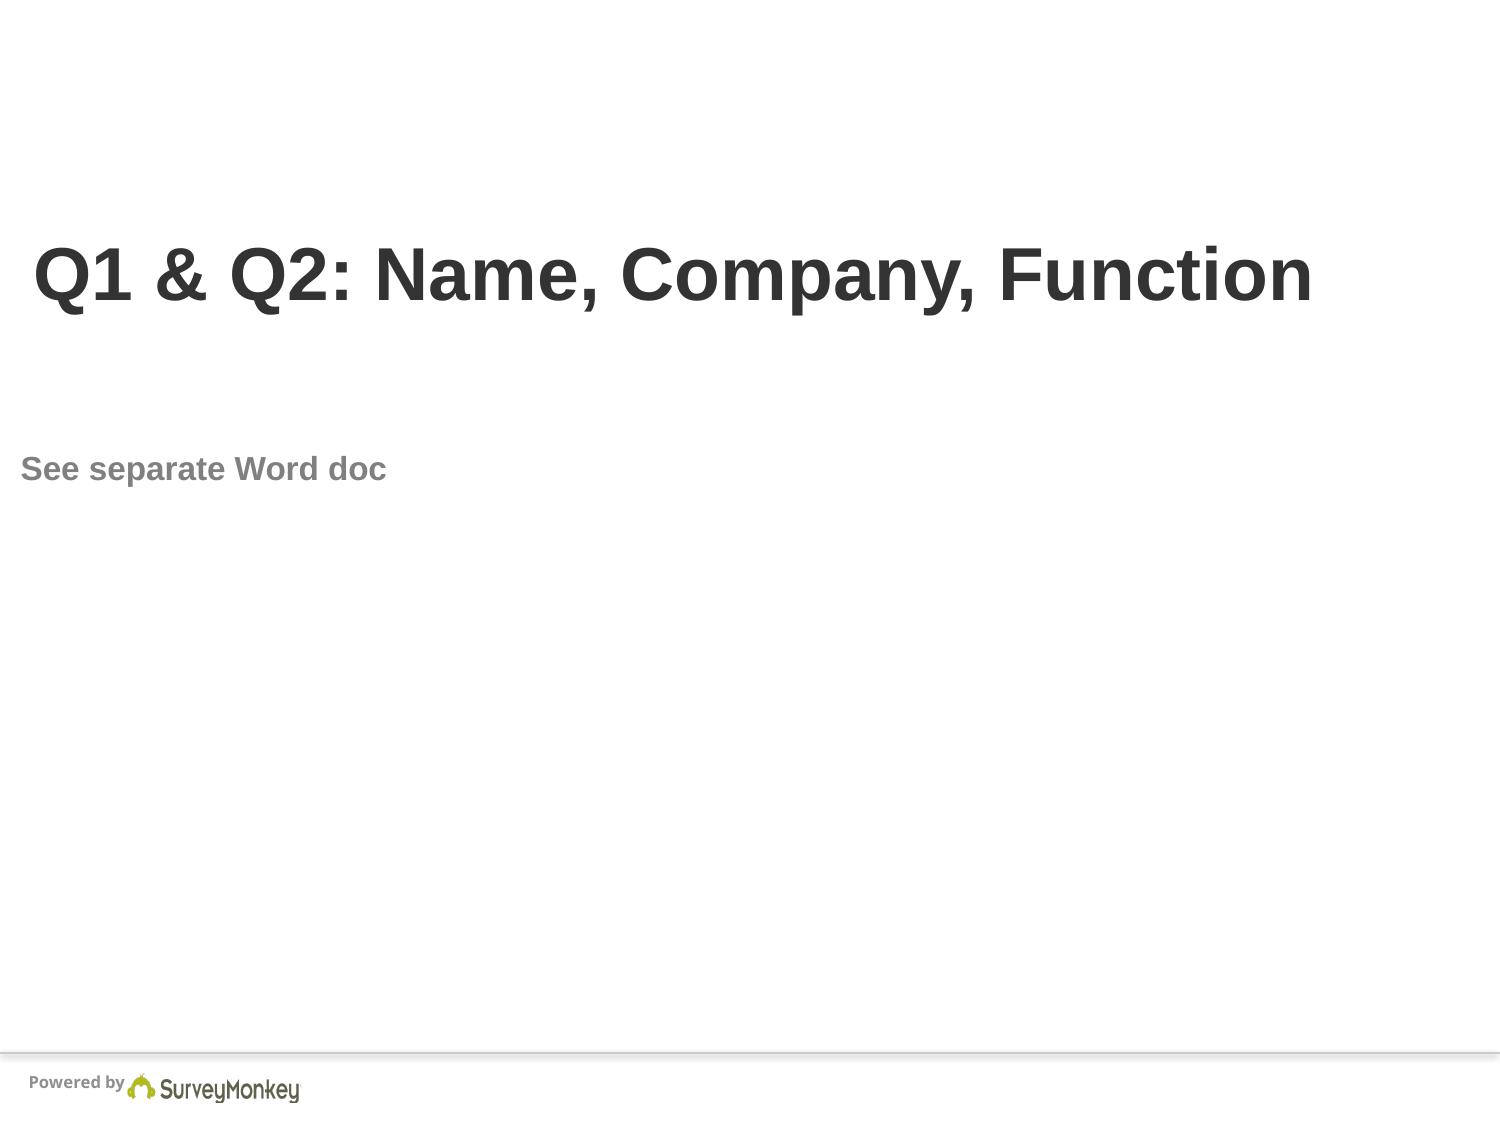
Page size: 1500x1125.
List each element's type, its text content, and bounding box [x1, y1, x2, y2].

title Q1 & Q2: Name, Company, Function [33, 176, 1384, 365]
list See separate Word doc [20, 439, 1371, 557]
